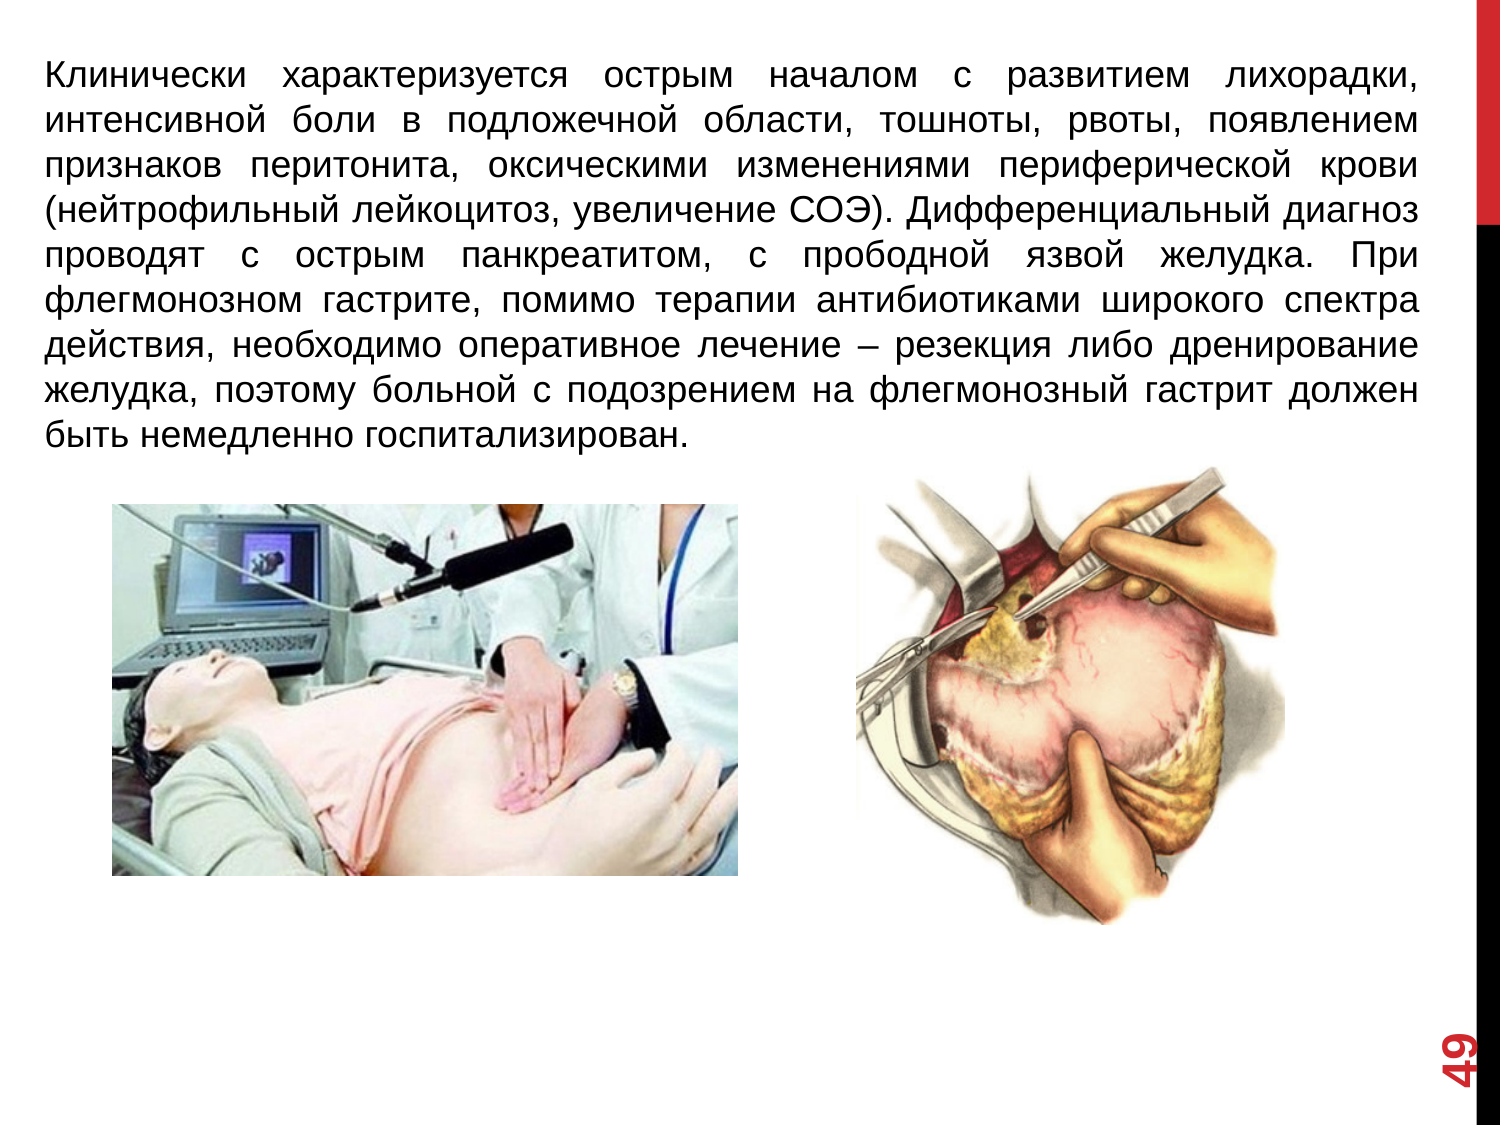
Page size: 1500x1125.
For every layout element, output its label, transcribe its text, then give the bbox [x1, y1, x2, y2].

picture [855, 455, 1286, 925]
picture [111, 503, 738, 877]
slide_number 49 [1427, 887, 1488, 1104]
list Клинически характеризуется острым началом с развитием лихорадки, интенсивной боли в подложечной области, тошноты, рвоты, появлением признаков перитонита, оксическими изменениями периферической крови (нейтрофильный лейкоцитоз, увеличение СОЭ). Дифференциальный диагноз проводят с острым панкреатитом, с прободной язвой желудка. При флегмонозном гастрите, помимо терапии антибиотиками широкого спектра действия, необходимо оперативное лечение – резекция либо дренирование желудка, поэтому больной с подозрением на флегмонозный гастрит должен быть немедленно госпитализирован. [29, 42, 1436, 492]
